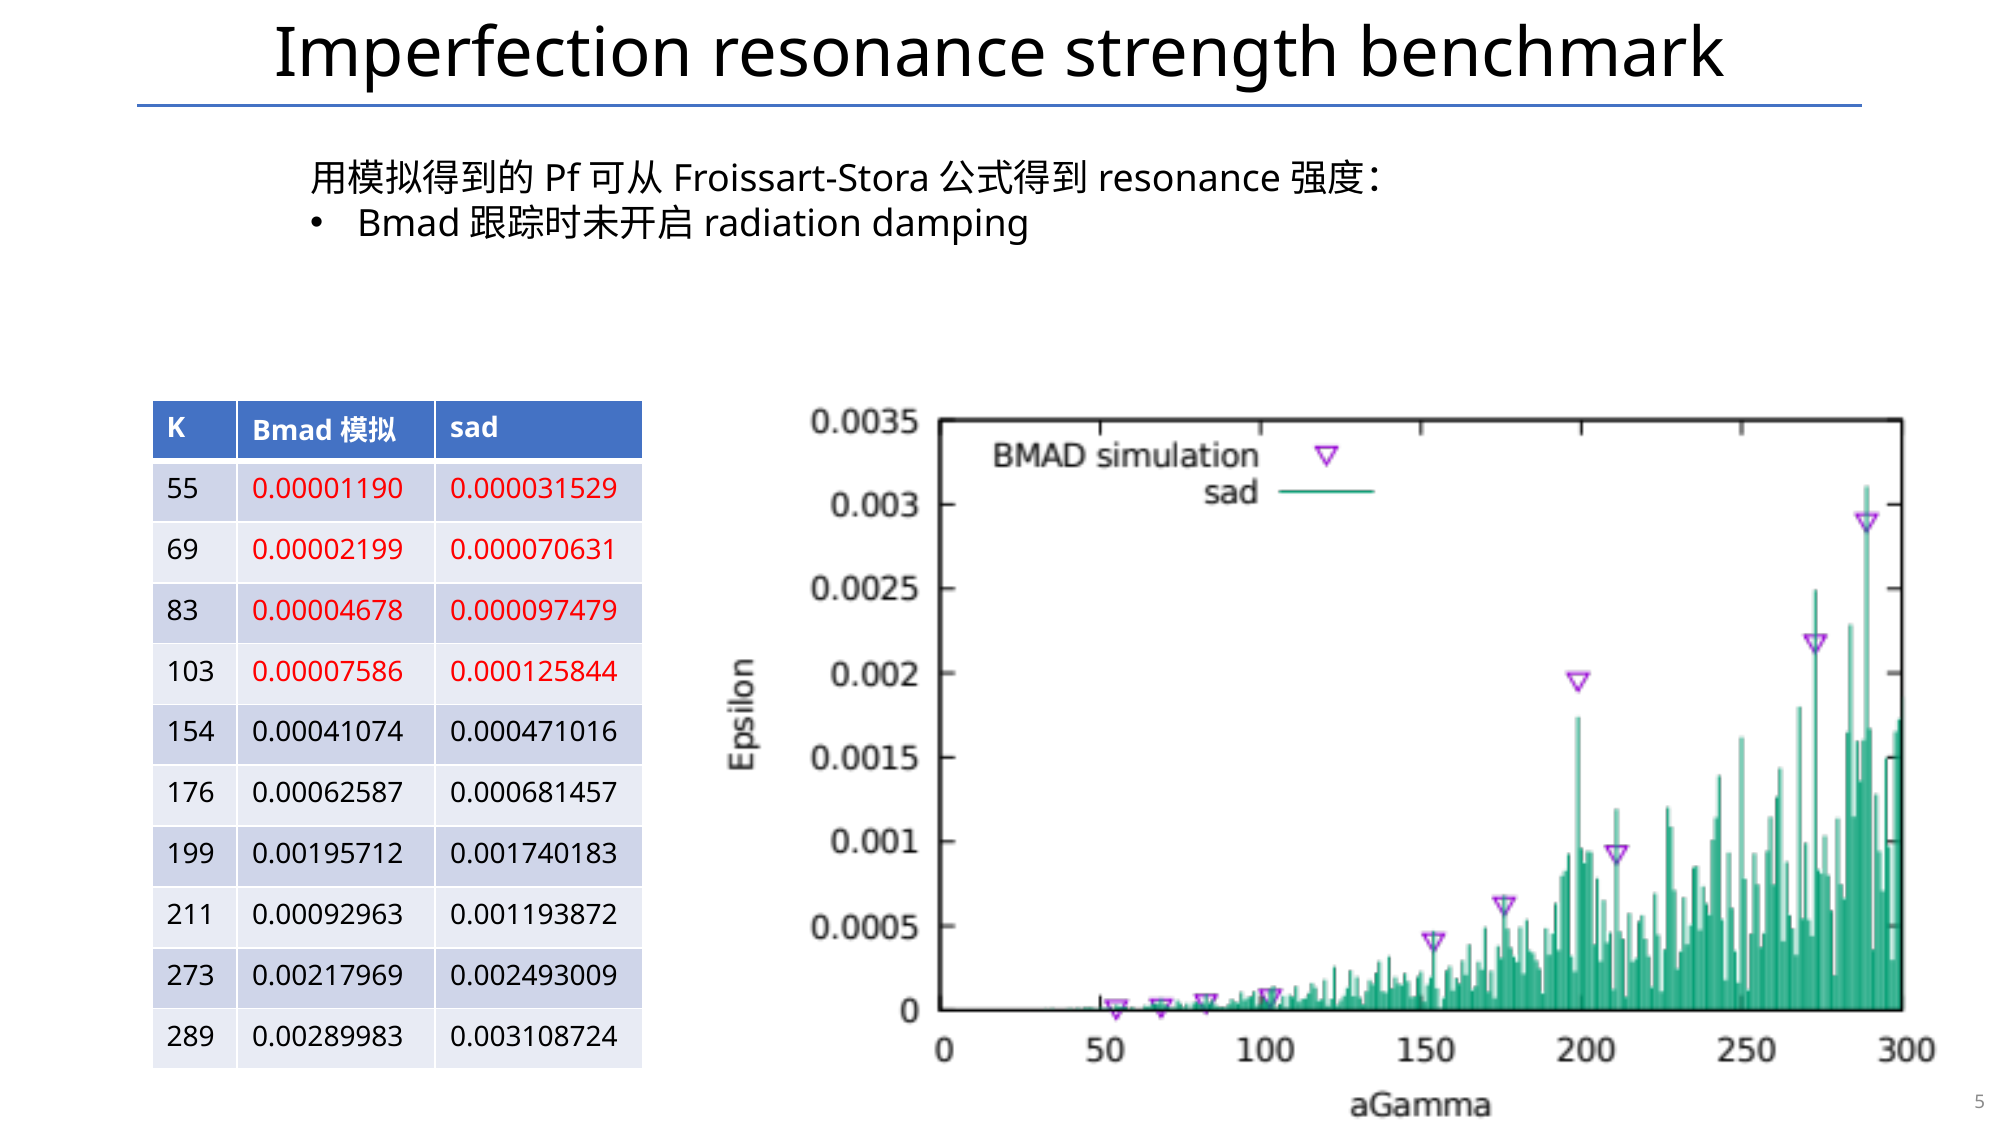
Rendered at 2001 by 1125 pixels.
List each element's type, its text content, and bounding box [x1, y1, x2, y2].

picture [712, 379, 1956, 1125]
table_cell 0.00092963 [238, 888, 434, 947]
table_header sad [436, 401, 642, 458]
table_cell 0.002493009 [436, 949, 642, 1008]
table_cell 0.000471016 [436, 705, 642, 764]
table_cell 0.000681457 [436, 766, 642, 825]
table_cell 0.00217969 [238, 949, 434, 1008]
table_cell 0.00004678 [238, 584, 434, 643]
table_header Bmad模拟 [238, 401, 434, 458]
table_cell 0.00001190 [238, 464, 434, 521]
table_cell 55 [153, 464, 236, 521]
slide_number 5 [1956, 1083, 2000, 1122]
table_cell 0.00041074 [238, 705, 434, 764]
table_cell 0.00195712 [238, 827, 434, 886]
table_cell 0.00002199 [238, 523, 434, 582]
title Imperfection resonance strength benchmark [137, 3, 1863, 106]
table_cell 0.00062587 [238, 766, 434, 825]
table_cell 0.000070631 [436, 523, 642, 582]
table_cell 0.001740183 [436, 827, 642, 886]
table_header K [153, 401, 236, 458]
table_cell 69 [153, 523, 236, 582]
table_cell 0.003108724 [436, 1009, 642, 1068]
table_cell 0.00289983 [238, 1009, 434, 1068]
table_cell 103 [153, 644, 236, 704]
table_cell 273 [153, 949, 236, 1008]
table_cell 289 [153, 1009, 236, 1068]
table_cell 0.000031529 [436, 464, 642, 521]
table_cell 199 [153, 827, 236, 886]
table_cell 0.00007586 [238, 644, 434, 704]
table_cell 0.000125844 [436, 644, 642, 704]
table_cell 176 [153, 766, 236, 825]
table_cell 83 [153, 584, 236, 643]
table_cell 0.001193872 [436, 888, 642, 947]
table_cell 211 [153, 888, 236, 947]
table_cell 154 [153, 705, 236, 764]
table_cell 0.000097479 [436, 584, 642, 643]
